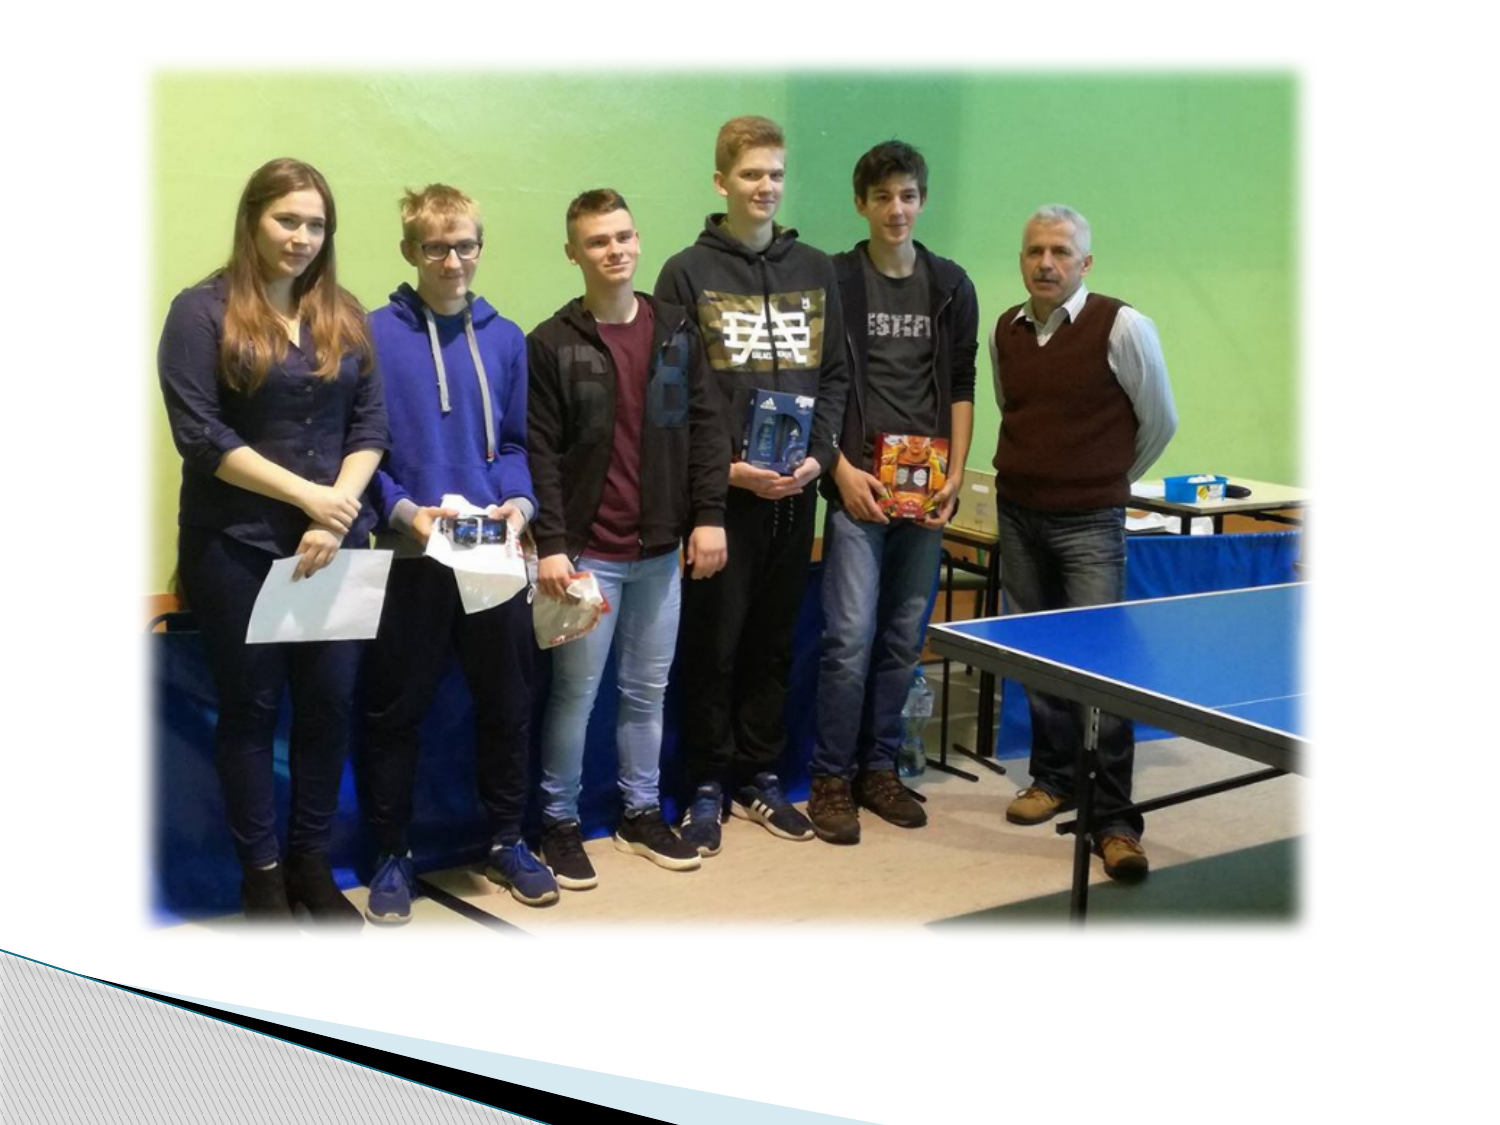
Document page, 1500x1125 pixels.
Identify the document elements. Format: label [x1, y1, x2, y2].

list [135, 54, 1318, 941]
